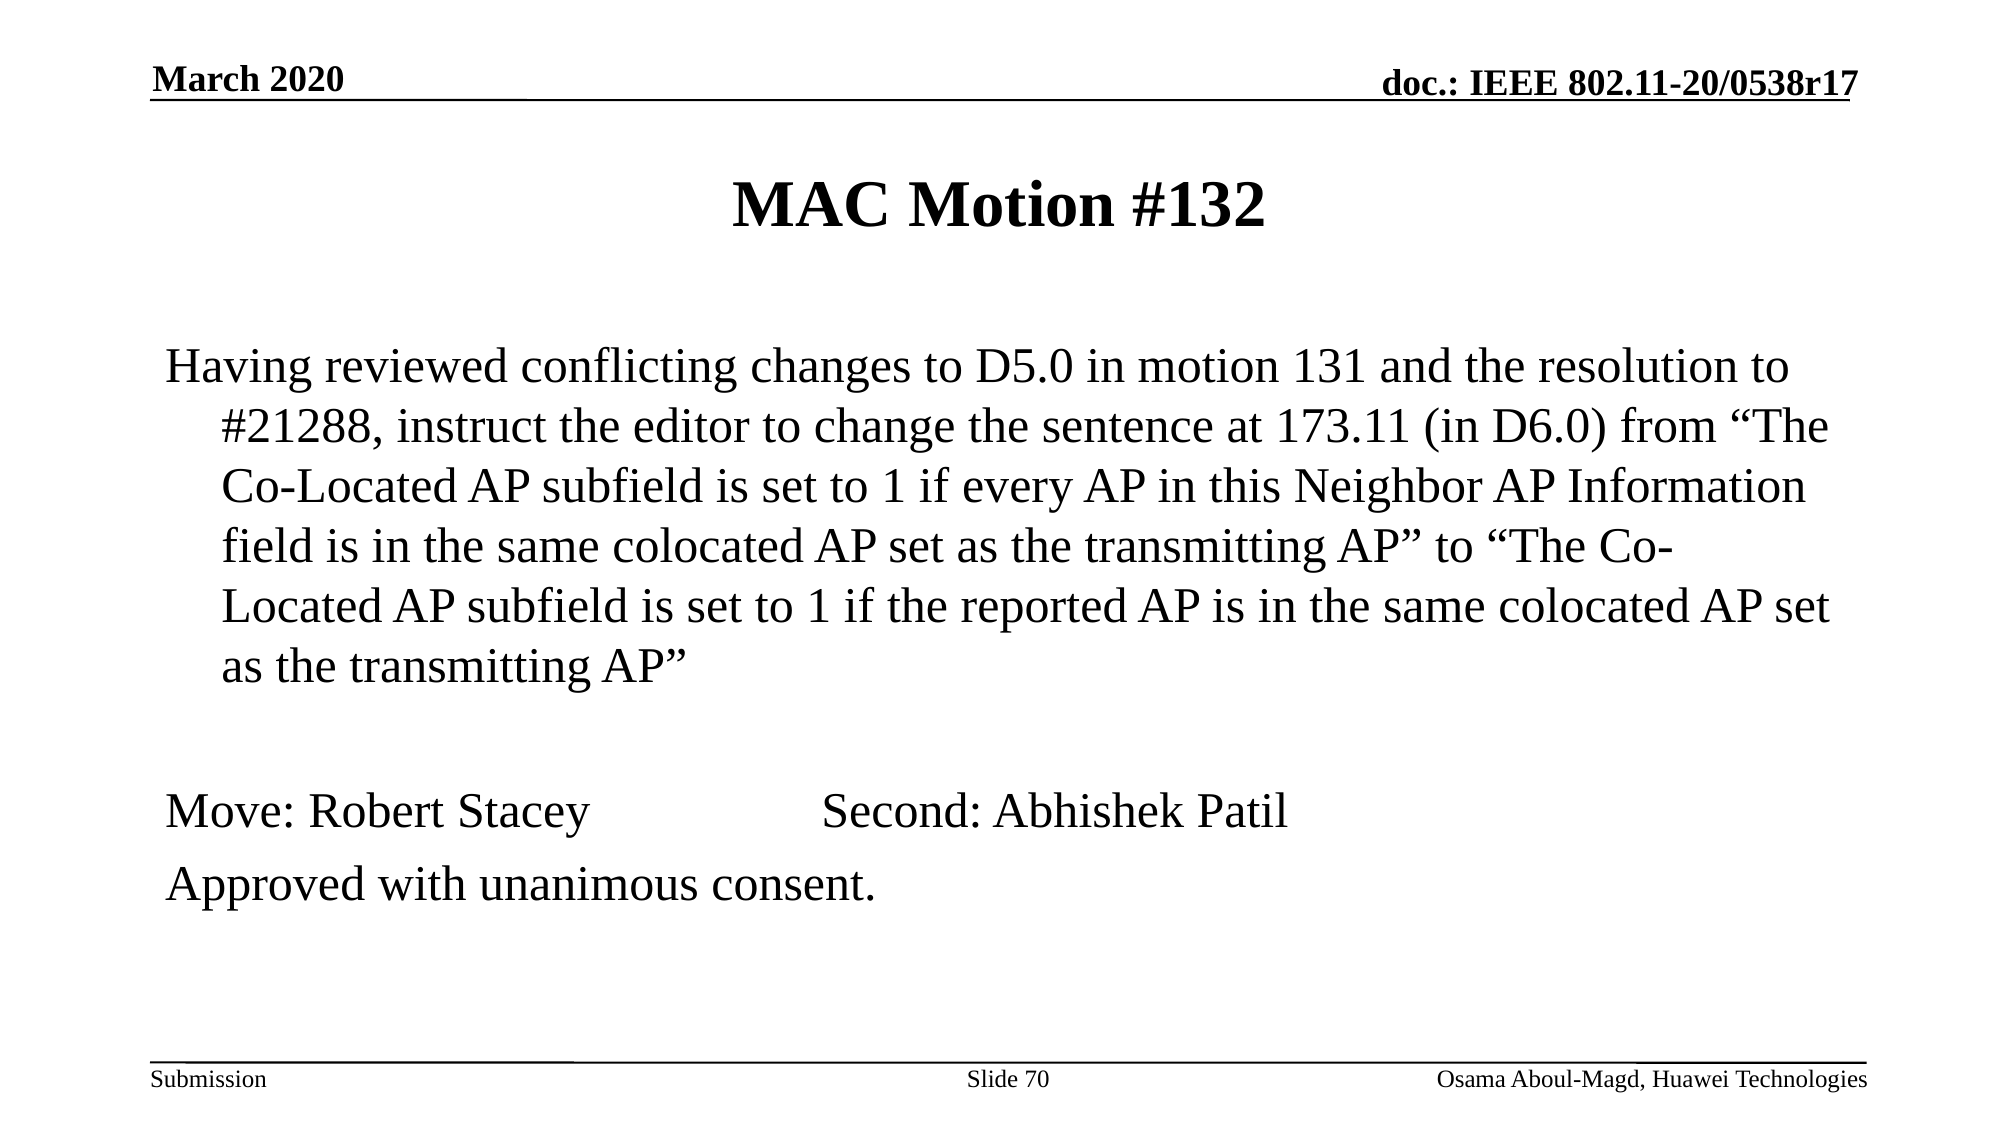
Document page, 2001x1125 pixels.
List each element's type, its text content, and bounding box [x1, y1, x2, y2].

title MAC Motion #132 [149, 112, 1850, 288]
footer Osama Aboul-Magd, Huawei Technologies [1171, 1061, 1869, 1093]
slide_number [152, 54, 563, 100]
slide_number Slide 70 [950, 1061, 1067, 1123]
list Having reviewed conflicting changes to D5.0 in motion 131 and the resolution to #21288, instruct the editor to change the sentence at 173.11 (in D6.0) from “The Co-Located AP subfield is set to 1 if every AP in this Neighbor AP Information field is in the same colocated AP set as the transmitting AP” to “The Co-Located AP subfield is set to 1 if the reported AP is in the same colocated AP set as the transmitting AP” Move: Robert Stacey Second: Abhishek Patil Approved with unanimous consent. [149, 324, 1850, 1000]
